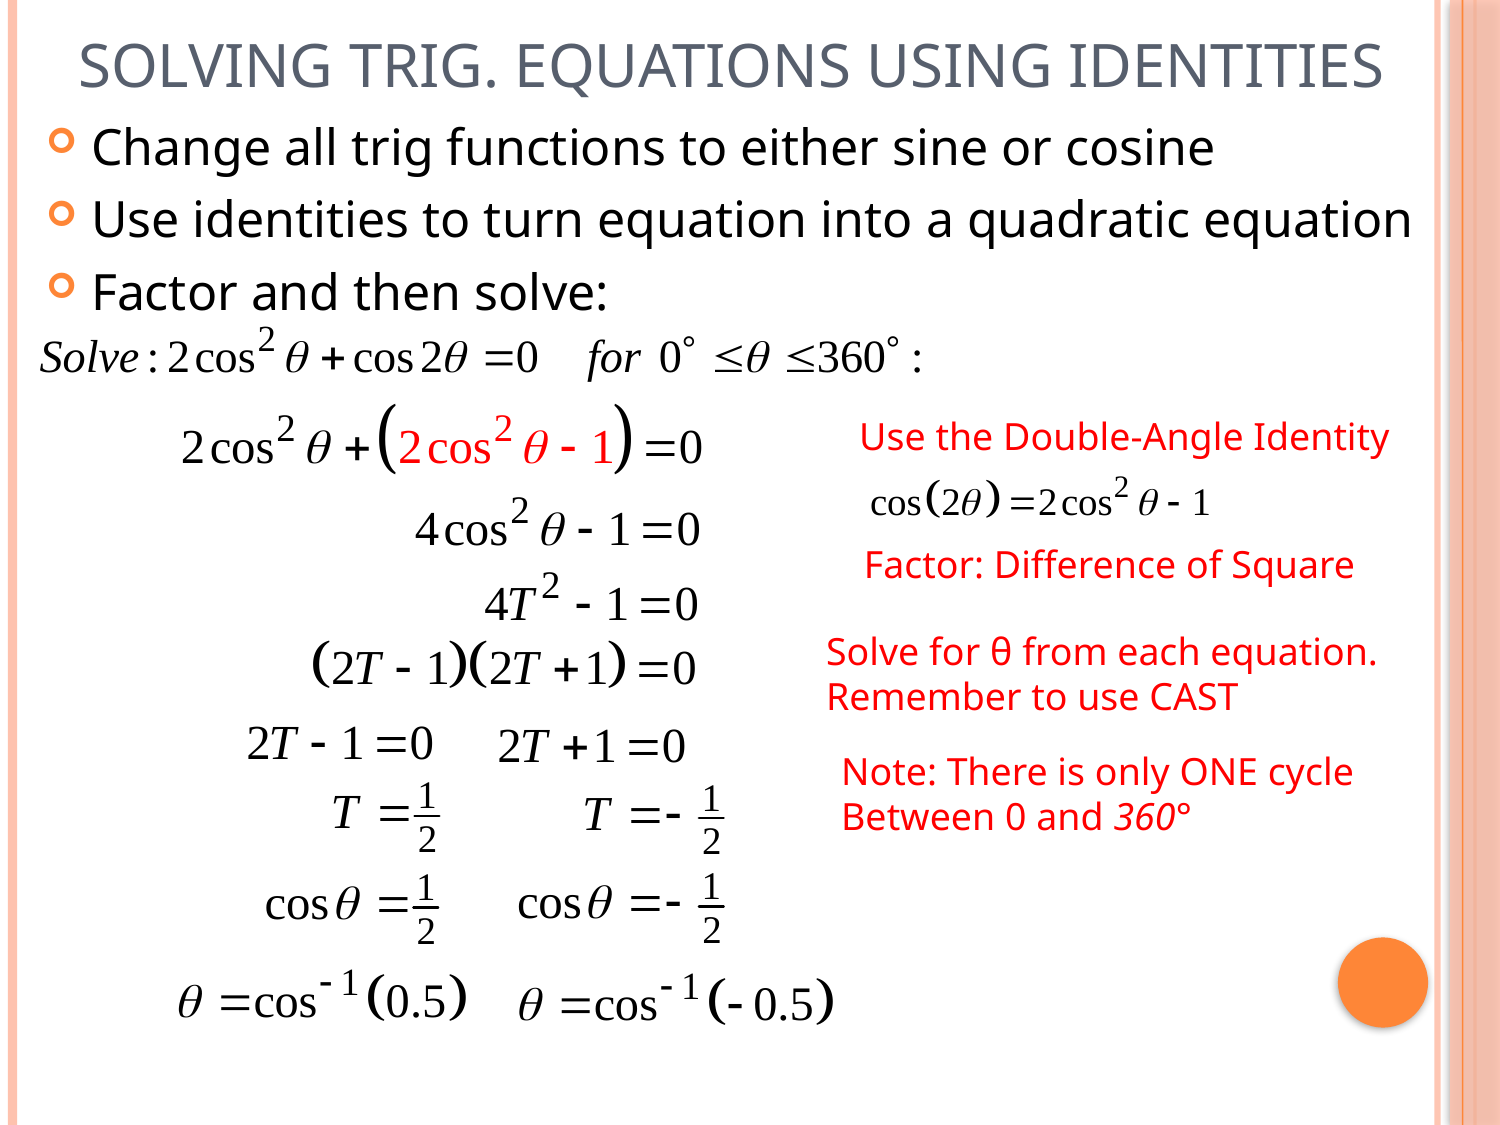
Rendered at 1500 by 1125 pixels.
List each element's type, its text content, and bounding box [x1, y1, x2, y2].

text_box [490, 720, 695, 775]
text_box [305, 634, 705, 711]
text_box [864, 466, 1214, 537]
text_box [477, 566, 708, 633]
text_box Solve for θ from each equation. Remember to use CAST [811, 620, 1394, 725]
text_box Note: There is only ONE cycle Between 0 and 360° [826, 740, 1370, 846]
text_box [326, 767, 448, 859]
text_box Use the Double-Angle Identity [844, 405, 1406, 466]
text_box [238, 717, 443, 772]
title Solving Trig. Equations Using Identities [63, 19, 1491, 108]
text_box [173, 400, 712, 505]
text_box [257, 858, 447, 954]
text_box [31, 315, 954, 391]
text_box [510, 857, 734, 953]
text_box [511, 960, 840, 1048]
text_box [407, 513, 710, 557]
text_box Factor: Difference of Square [849, 533, 1371, 594]
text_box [577, 769, 733, 856]
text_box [170, 957, 474, 1044]
list Change all trig functions to either sine or cosine Use identities to turn equation into a quadratic equation Factor and then solve: [31, 107, 1433, 526]
